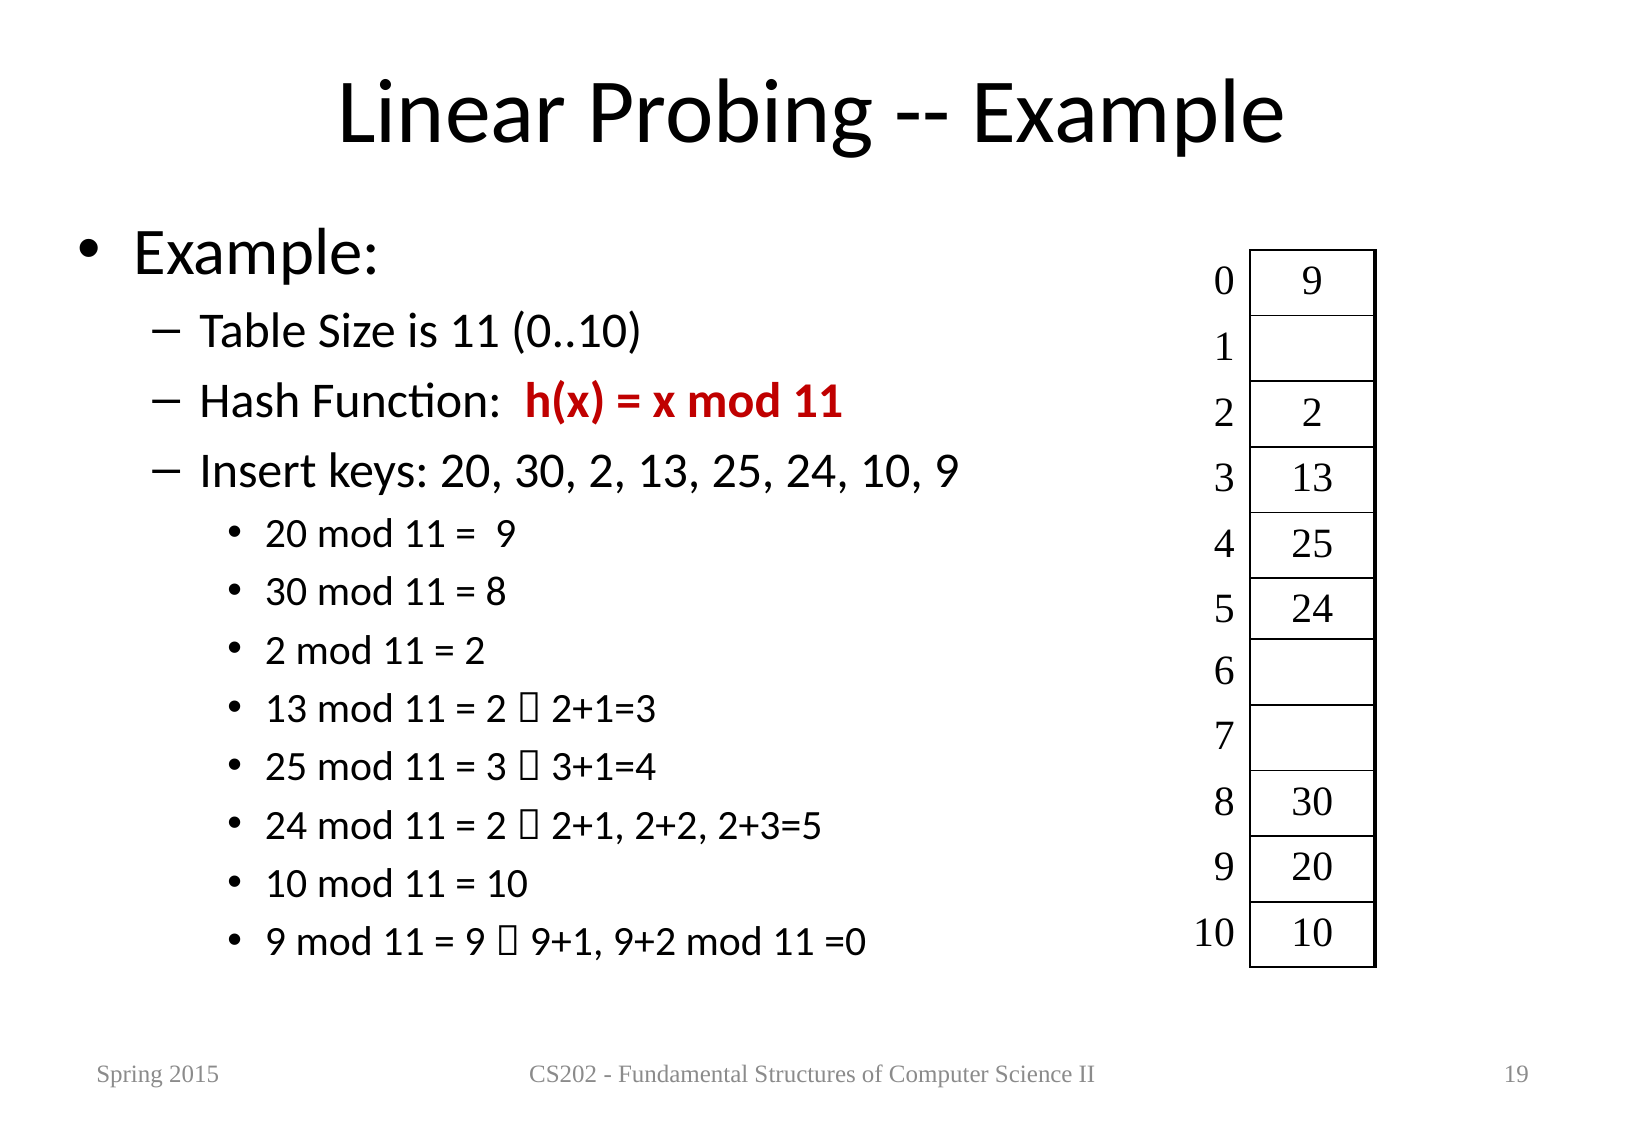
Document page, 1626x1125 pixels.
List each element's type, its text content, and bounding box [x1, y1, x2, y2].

table_cell 25 [1251, 513, 1373, 577]
table_cell 20 [1251, 837, 1373, 901]
table_cell [1251, 640, 1373, 704]
table_cell 5 [1163, 578, 1249, 639]
table_cell 3 [1163, 447, 1249, 512]
table_cell 24 [1251, 579, 1373, 638]
table_cell 6 [1163, 639, 1249, 705]
table_cell 10 [1251, 903, 1373, 966]
table_cell 8 [1163, 771, 1249, 836]
table_cell 2 [1163, 381, 1249, 447]
slide_number 19 [1164, 1042, 1544, 1103]
table_cell [1251, 316, 1373, 380]
table_cell [1251, 706, 1373, 770]
table_header 0 [1163, 250, 1249, 316]
table_cell 1 [1163, 316, 1249, 381]
table_cell 2 [1251, 382, 1373, 446]
table_cell 7 [1163, 705, 1249, 771]
table_cell 10 [1163, 902, 1249, 967]
slide_number Spring 2015 [81, 1042, 461, 1103]
footer CS202 - Fundamental Structures of Computer Science II [512, 1042, 1113, 1103]
table_cell 30 [1251, 771, 1373, 835]
list Example: Table Size is 11 (0..10) Hash Function: h(x) = x mod 11 Insert keys: 20, 30, 2, 13, 25, 24, 10, 9 20 mod 11 = 9 30 mod 11 = 8 2 mod 11 = 2 13 mod 11 = 2  2+1=3 25 mod 11 = 3  3+1=4 24 mod 11 = 2  2+1, 2+2, 2+3=5 10 mod 11 = 10 9 mod 11 = 9  9+1, 9+2 mod 11 =0 [62, 200, 1075, 1038]
table_cell 9 [1163, 836, 1249, 902]
table_header 9 [1251, 251, 1373, 315]
title Linear Probing -- Example [81, 37, 1544, 175]
table_cell 13 [1251, 448, 1373, 512]
table_cell 4 [1163, 512, 1249, 578]
